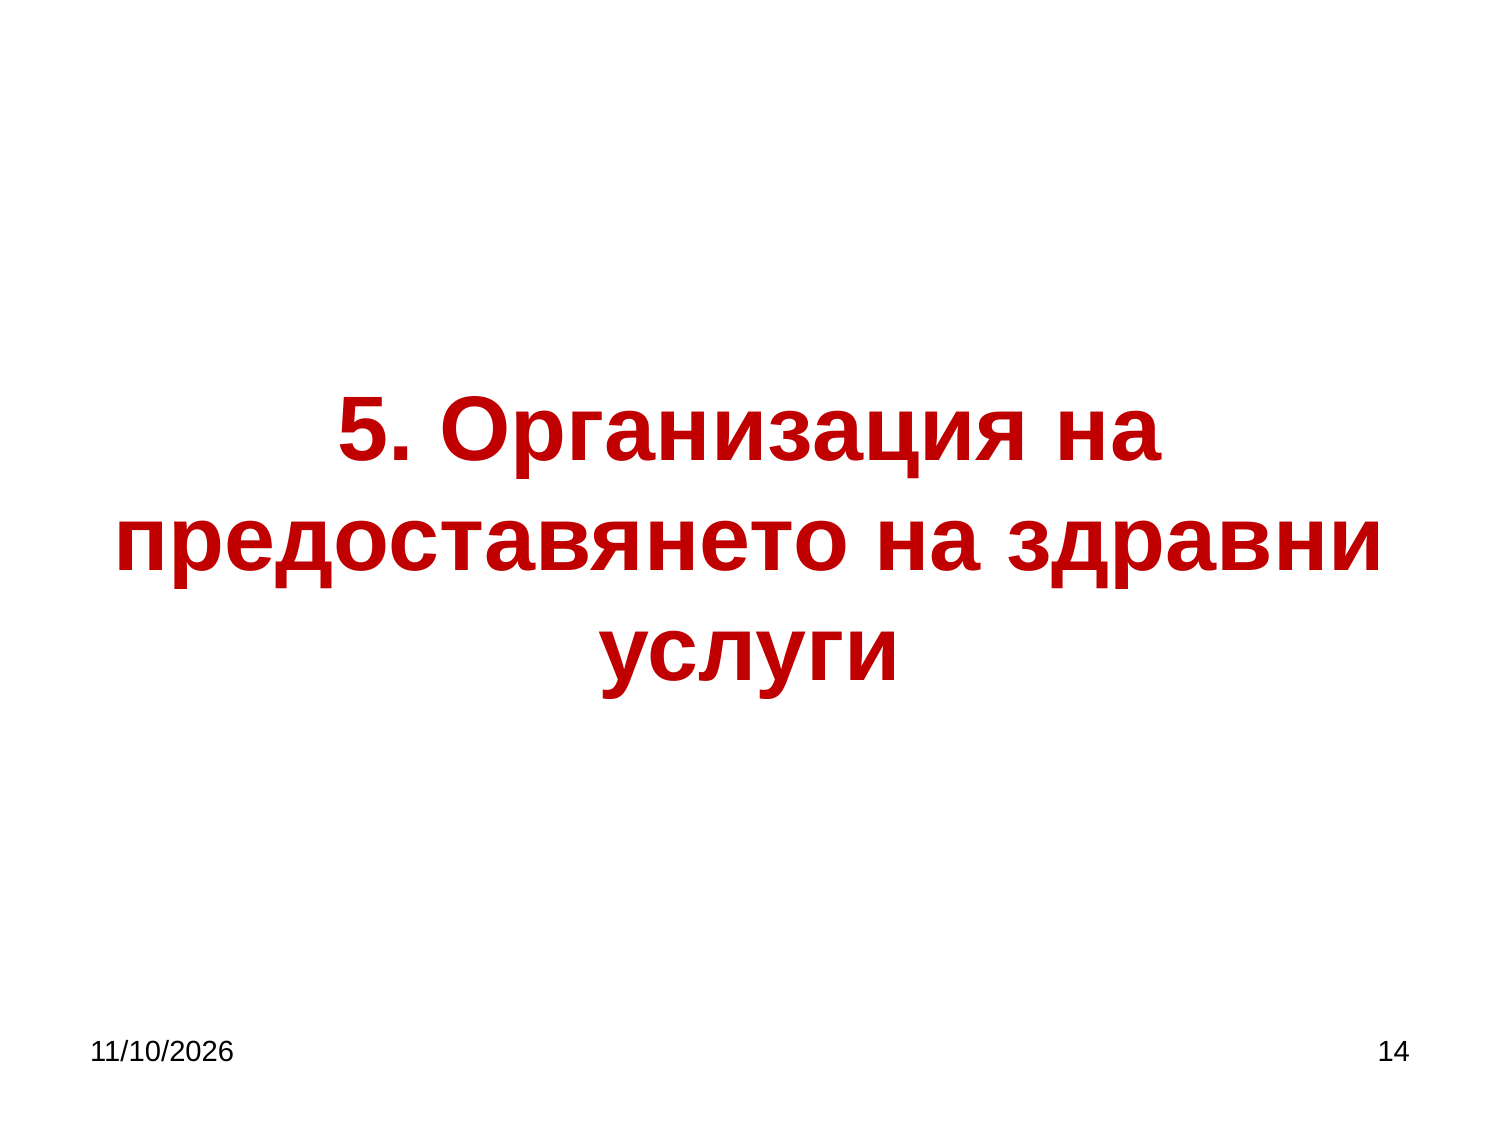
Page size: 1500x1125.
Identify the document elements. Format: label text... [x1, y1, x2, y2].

slide_number 14 [1074, 1024, 1425, 1103]
title 5. Организация на предоставянето на здравни услуги [75, 45, 1425, 1024]
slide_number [75, 1024, 425, 1103]
